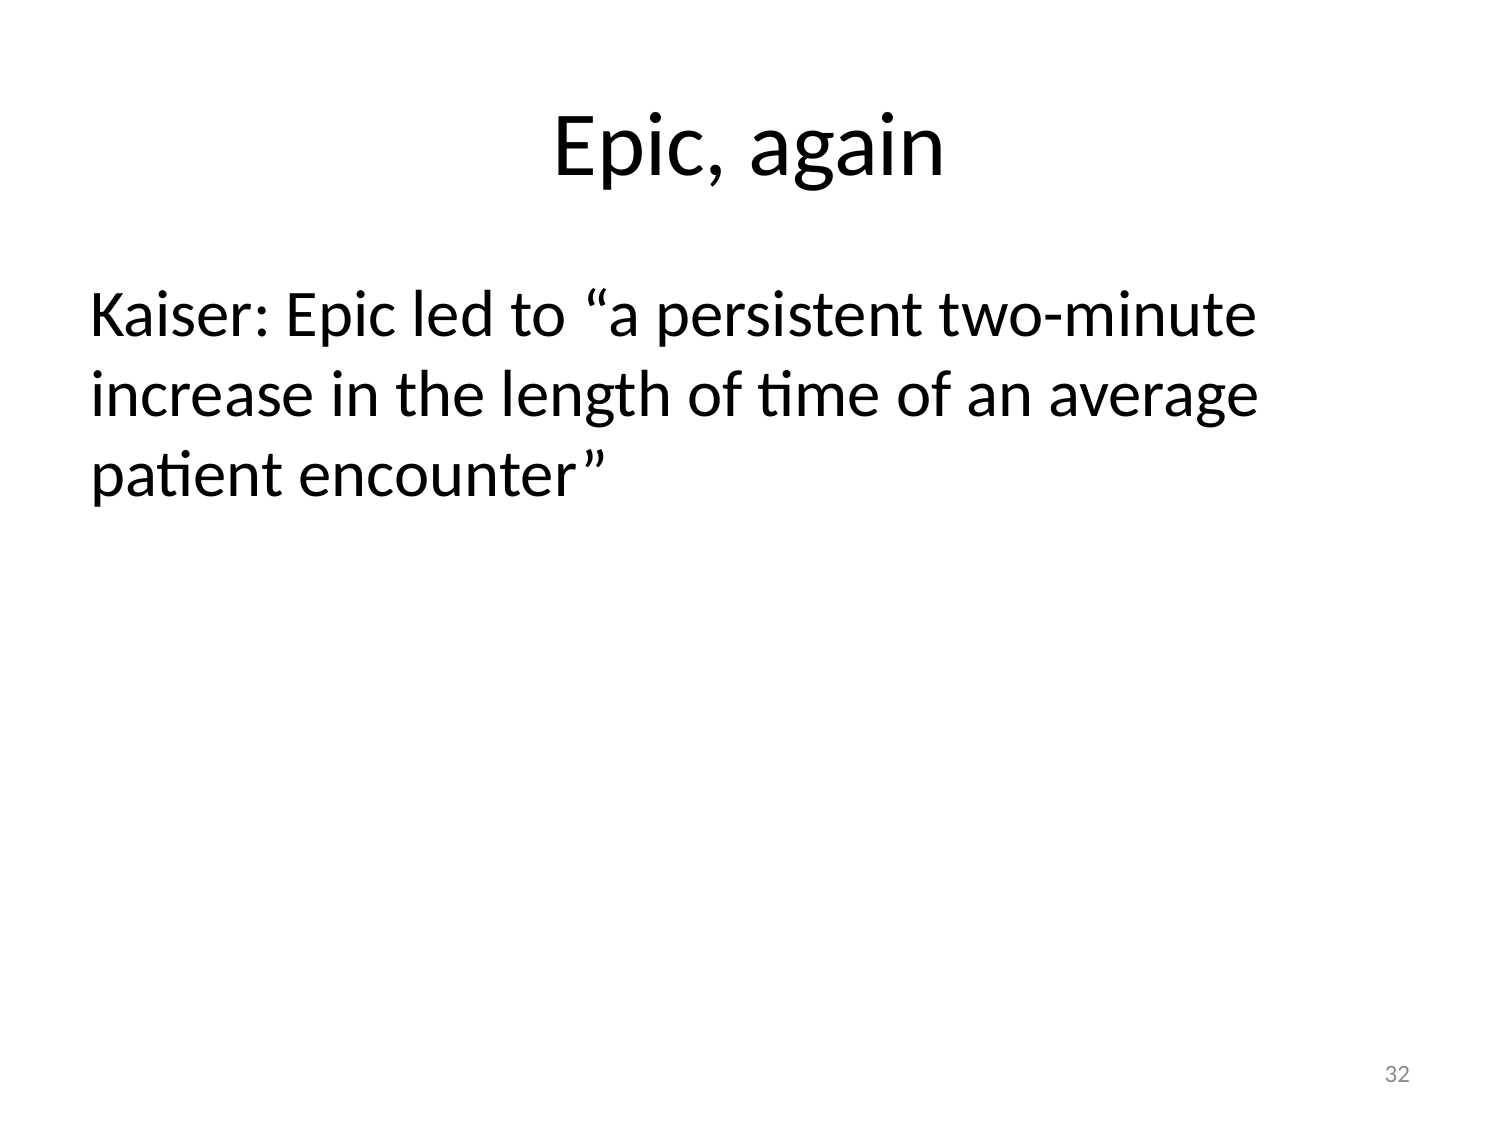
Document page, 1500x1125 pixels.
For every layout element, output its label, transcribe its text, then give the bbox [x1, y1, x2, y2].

list Kaiser: Epic led to “a persistent two-minute increase in the length of time of an average patient encounter” [75, 262, 1425, 1005]
title Epic, again [75, 45, 1425, 233]
slide_number 32 [1074, 1042, 1425, 1103]
